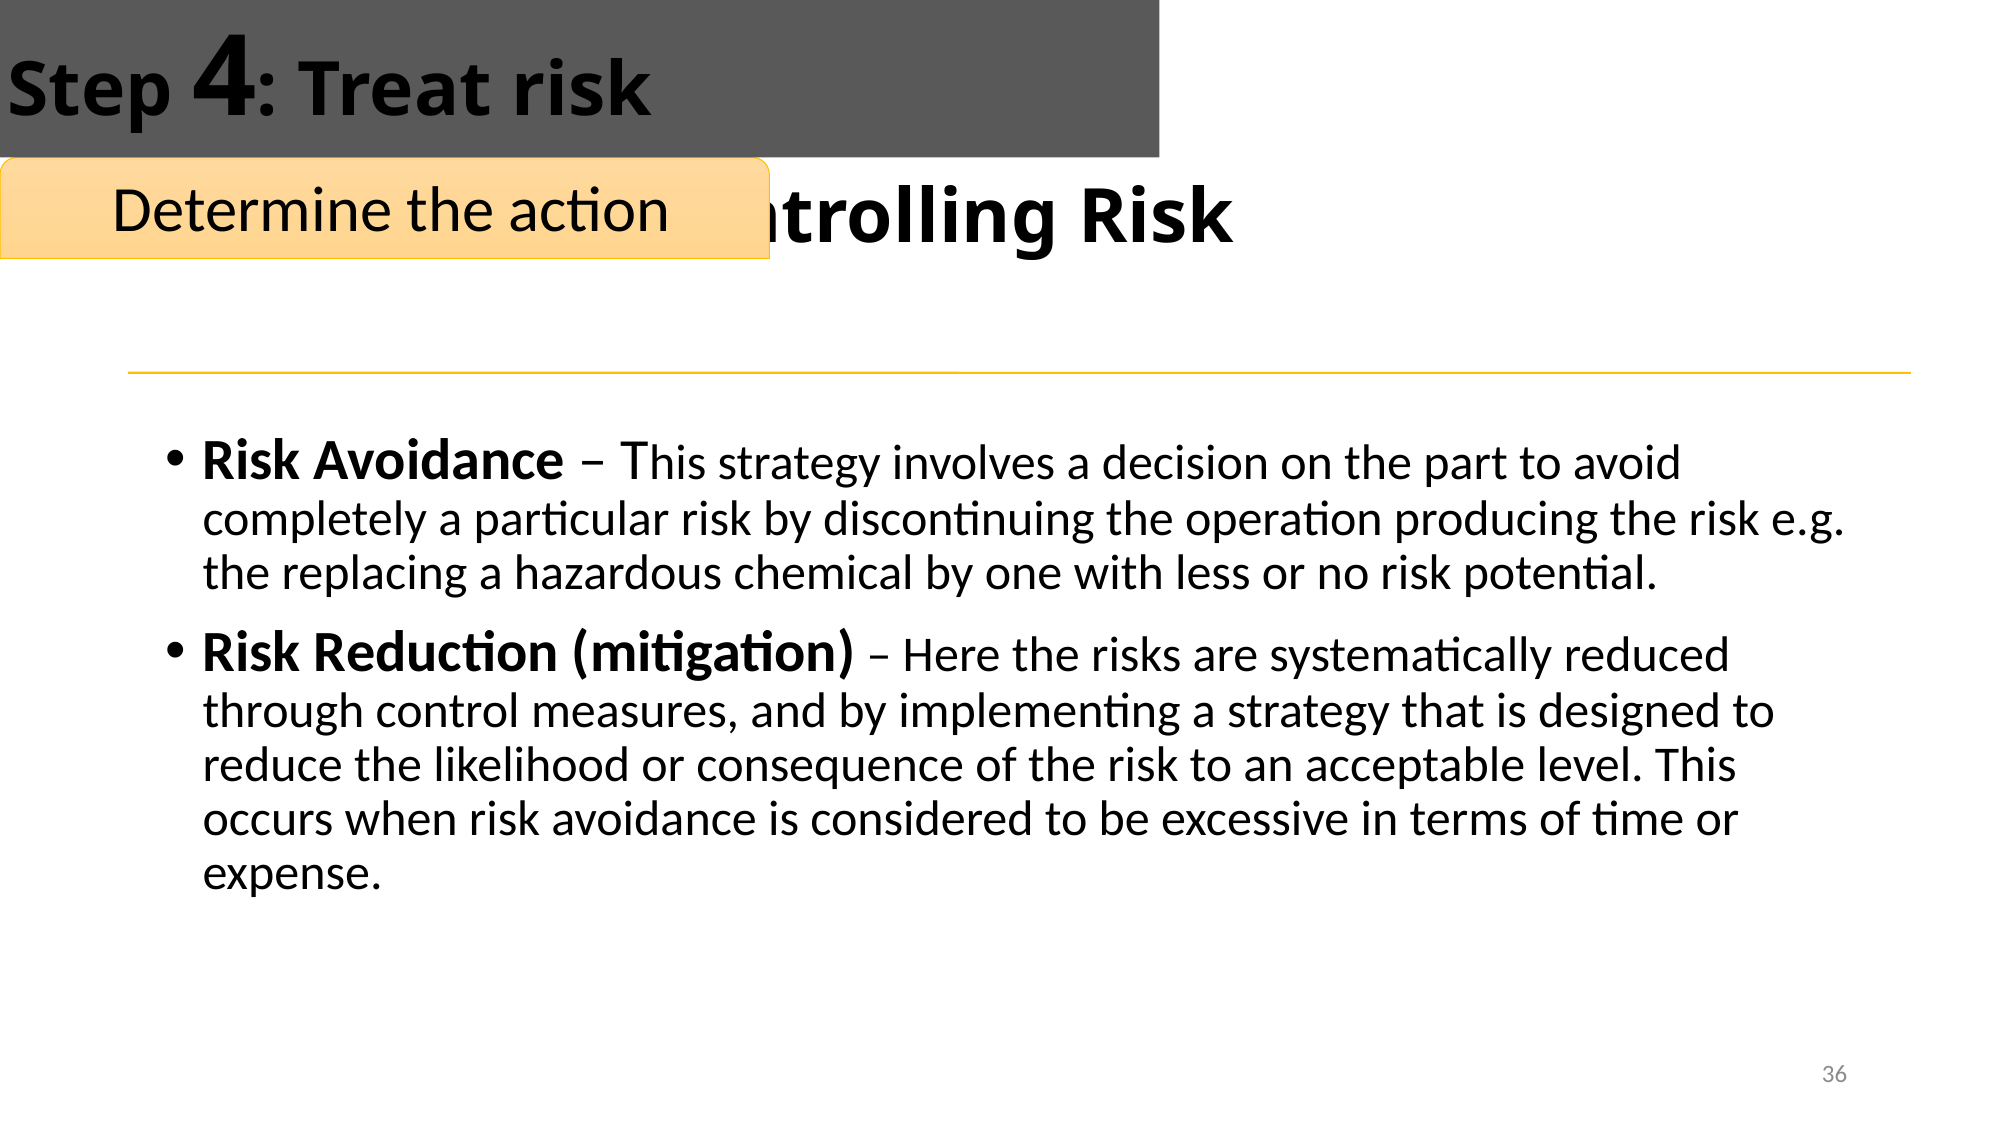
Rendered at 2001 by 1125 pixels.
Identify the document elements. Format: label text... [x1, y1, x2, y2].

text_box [51, 25, 1835, 547]
slide_number 36 [1412, 1042, 1863, 1103]
text_box Step 4: Treat risk [0, 0, 1160, 158]
list Risk Avoidance – This strategy involves a decision on the part to avoid completely a particular risk by discontinuing the operation producing the risk e.g. the replacing a hazardous chemical by one with less or no risk potential. Risk Reduction (mitigation) – Here the risks are systematically reduced through control measures, and by implementing a strategy that is designed to reduce the likelihood or consequence of the risk to an acceptable level. This occurs when risk avoidance is considered to be excessive in terms of time or expense. [150, 422, 1886, 1059]
